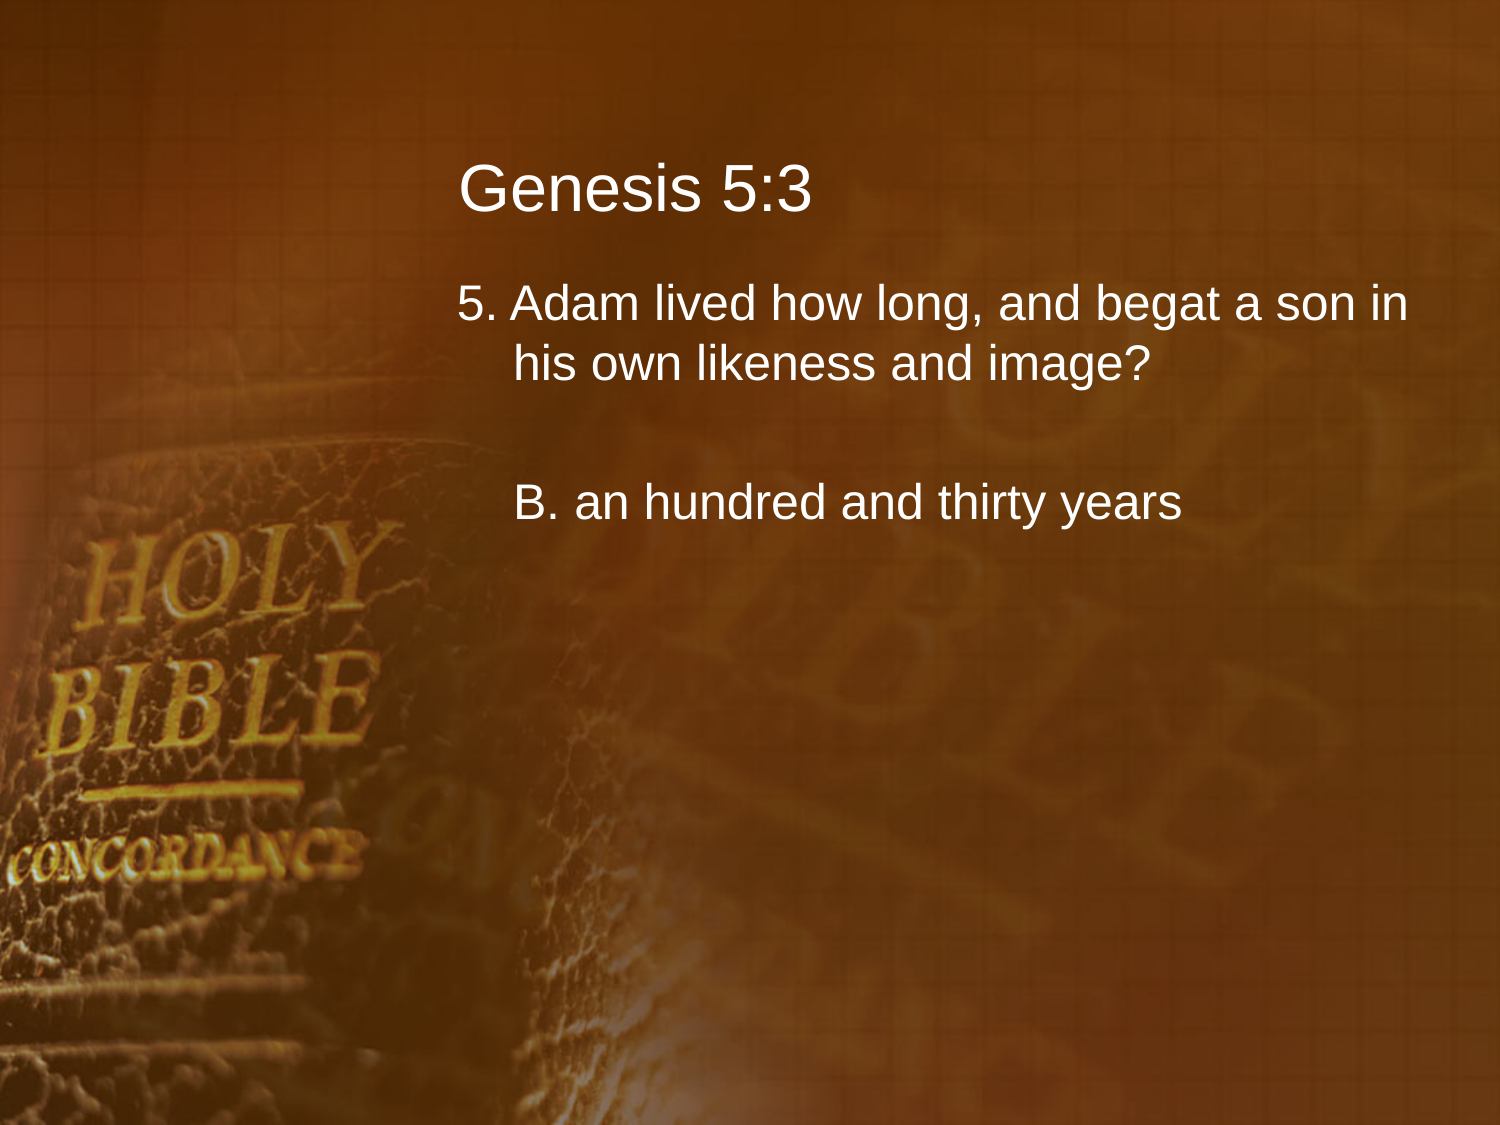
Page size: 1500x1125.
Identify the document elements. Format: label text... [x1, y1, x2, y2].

title Genesis 5:3 [443, 44, 1480, 233]
picture [0, 0, 1500, 1125]
list 5. Adam lived how long, and begat a son in his own likeness and image? B. an hundred and thirty years [441, 262, 1480, 1006]
